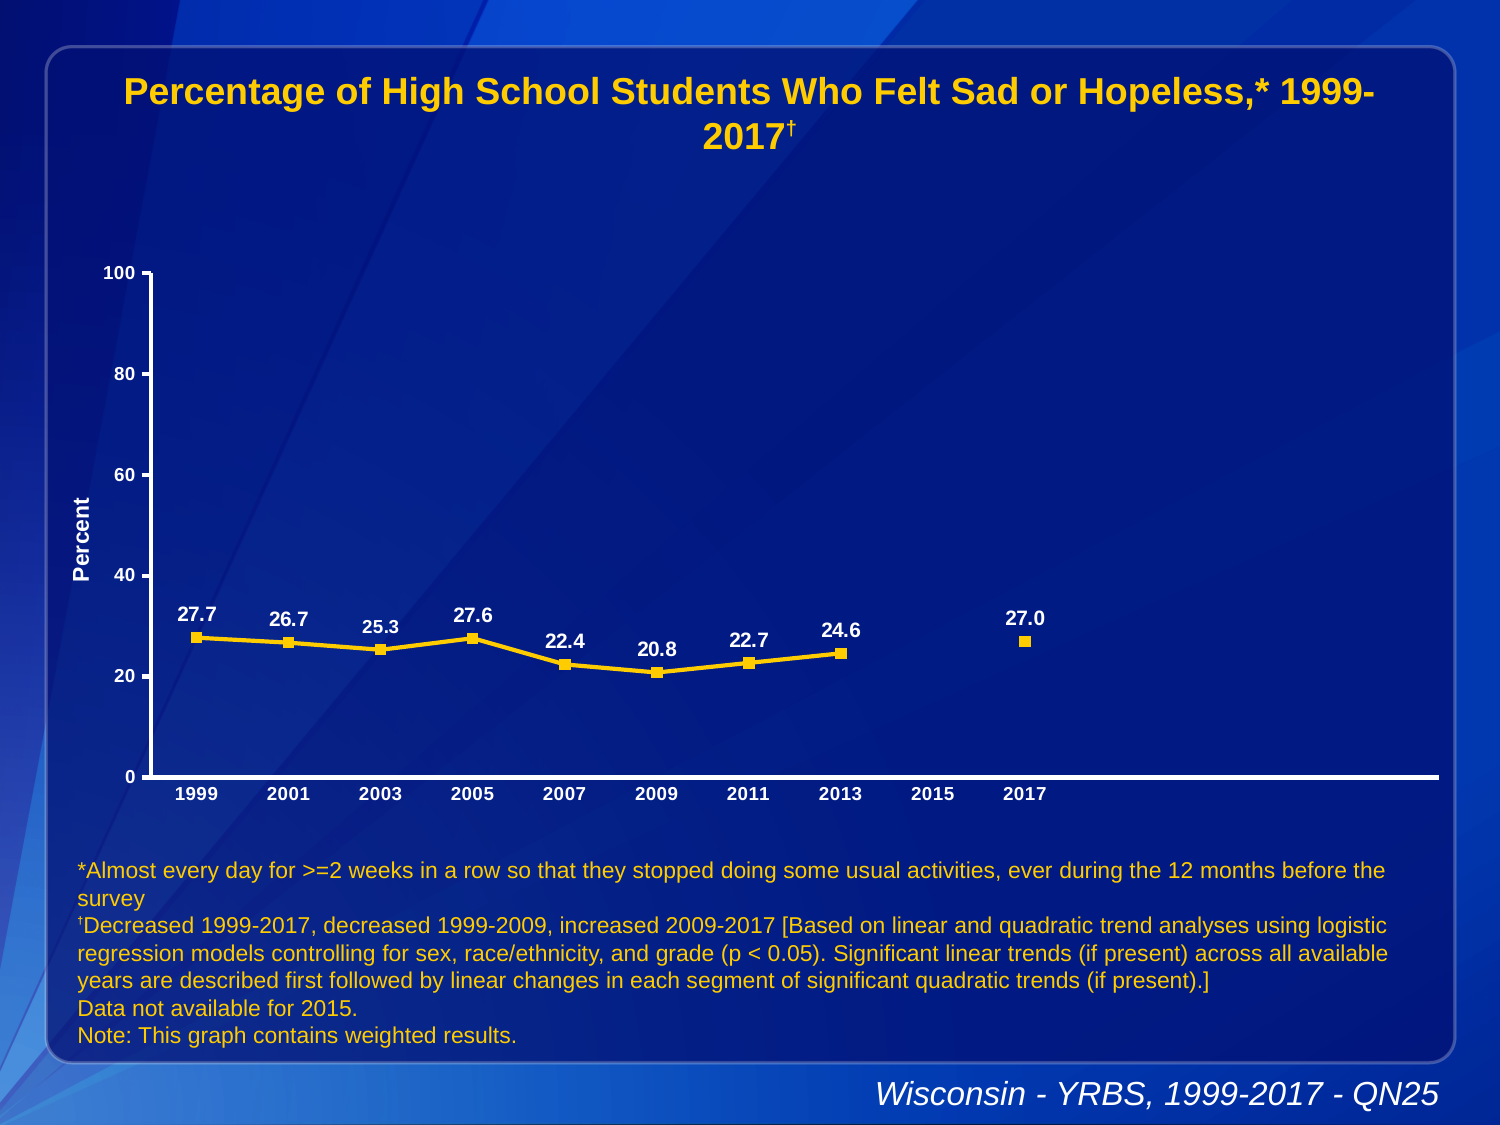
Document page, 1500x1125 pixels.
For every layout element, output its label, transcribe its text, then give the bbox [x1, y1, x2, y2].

picture [0, 0, 1500, 1125]
text_box Wisconsin - YRBS, 1999-2017 - QN25 [62, 1065, 1455, 1120]
chart [36, 249, 1463, 851]
text_box Percentage of High School Students Who Felt Sad or Hopeless,* 1999-2017† [74, 59, 1425, 165]
text_box *Almost every day for >=2 weeks in a row so that they stopped doing some usual activities, ever during the 12 months before the survey †Decreased 1999-2017, decreased 1999-2009, increased 2009-2017 [Based on linear and quadratic trend analyses using logistic regression models controlling for sex, race/ethnicity, and grade (p < 0.05). Significant linear trends (if present) across all available years are described first followed by linear changes in each segment of significant quadratic trends (if present).] Data not available for 2015. Note: This graph contains weighted results. [62, 859, 1438, 1056]
